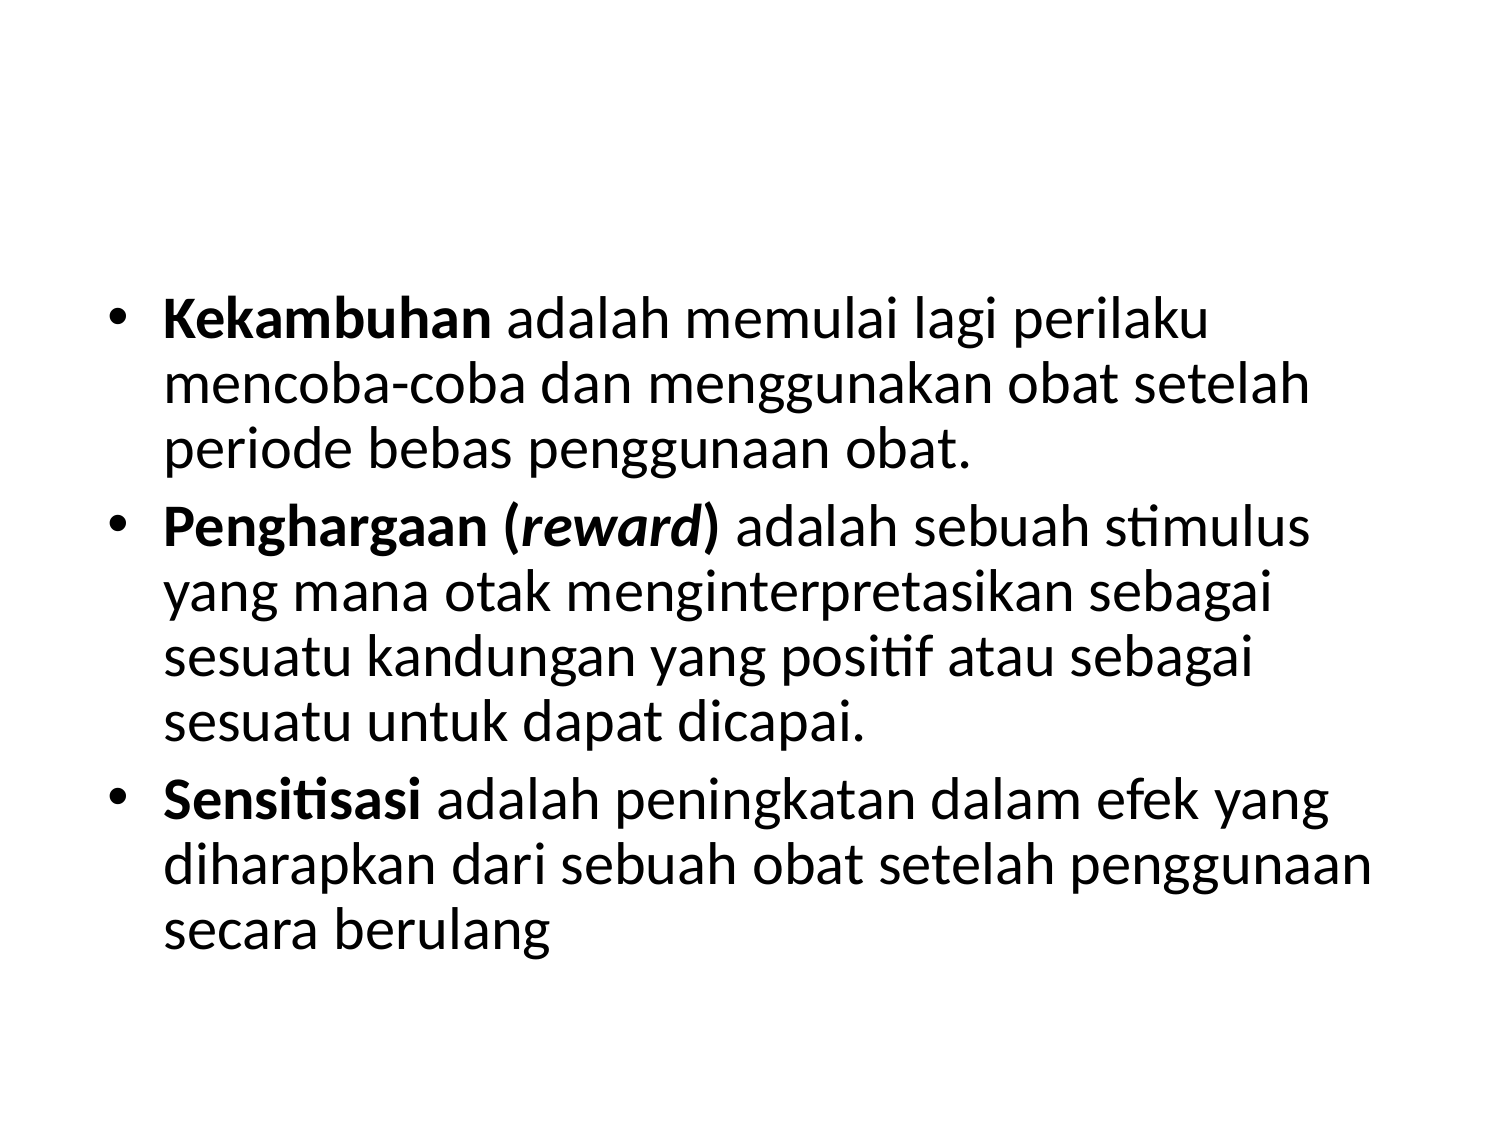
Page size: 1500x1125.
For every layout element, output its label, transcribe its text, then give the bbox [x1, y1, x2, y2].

list Kekambuhan adalah memulai lagi perilaku mencoba-coba dan menggunakan obat setelah periode bebas penggunaan obat. Penghargaan (reward) adalah sebuah stimulus yang mana otak menginterpretasikan sebagai sesuatu kandungan yang positif atau sebagai sesuatu untuk dapat dicapai. Sensitisasi adalah peningkatan dalam efek yang diharapkan dari sebuah obat setelah penggunaan secara berulang [92, 278, 1443, 1023]
